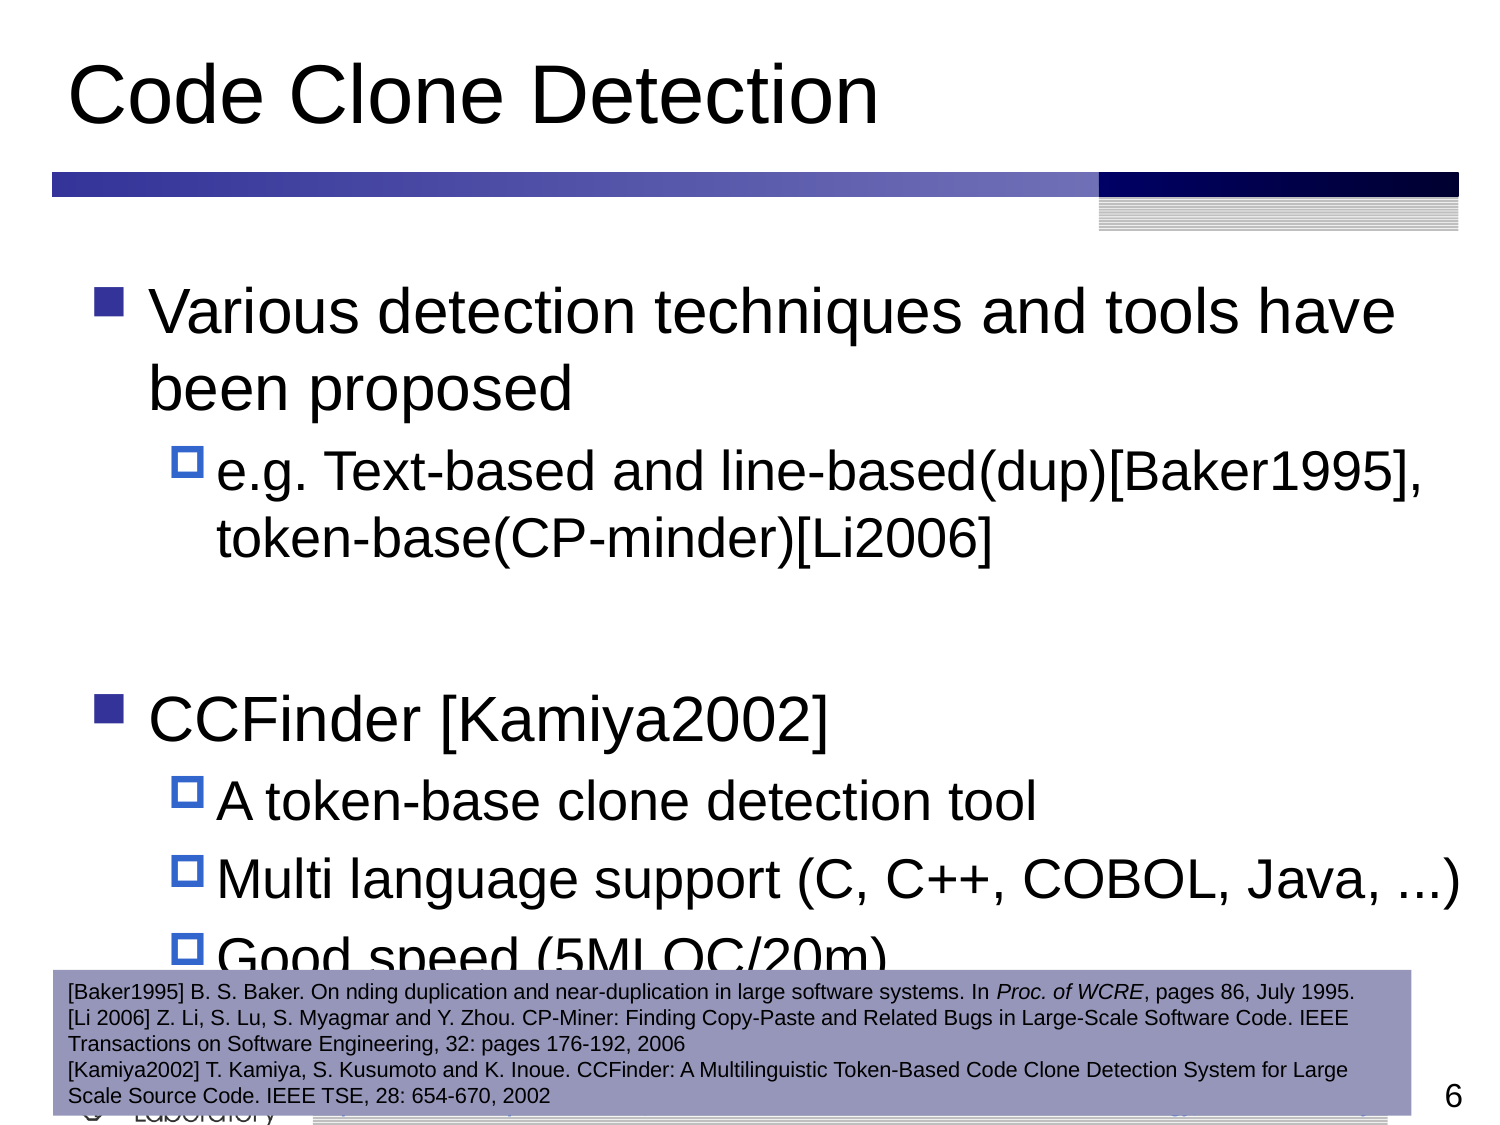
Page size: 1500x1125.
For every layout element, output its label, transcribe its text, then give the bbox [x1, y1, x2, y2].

slide_number 6 [1412, 1066, 1479, 1112]
text_box [Baker1995] B. S. Baker. On nding duplication and near-duplication in large software systems. In Proc. of WCRE, pages 86, July 1995. [Li 2006] Z. Li, S. Lu, S. Myagmar and Y. Zhou. CP-Miner: Finding Copy-Paste and Related Bugs in Large-Scale Software Code. IEEE Transactions on Software Engineering, 32: pages 176-192, 2006 [Kamiya2002] T. Kamiya, S. Kusumoto and K. Inoue. CCFinder: A Multilinguistic Token-Based Code Clone Detection System for Large Scale Source Code. IEEE TSE, 28: 654-670, 2002 [53, 969, 1412, 1116]
list Various detection techniques and tools have been proposed e.g. Text-based and line-based(dup)[Baker1995], token-base(CP-minder)[Li2006] CCFinder [Kamiya2002] A token-base clone detection tool Multi language support (C, C++, COBOL, Java, ...) Good speed (5MLOC/20m) [75, 262, 1500, 1005]
picture [58, 1116, 290, 1125]
title Code Clone Detection [52, 19, 1459, 161]
